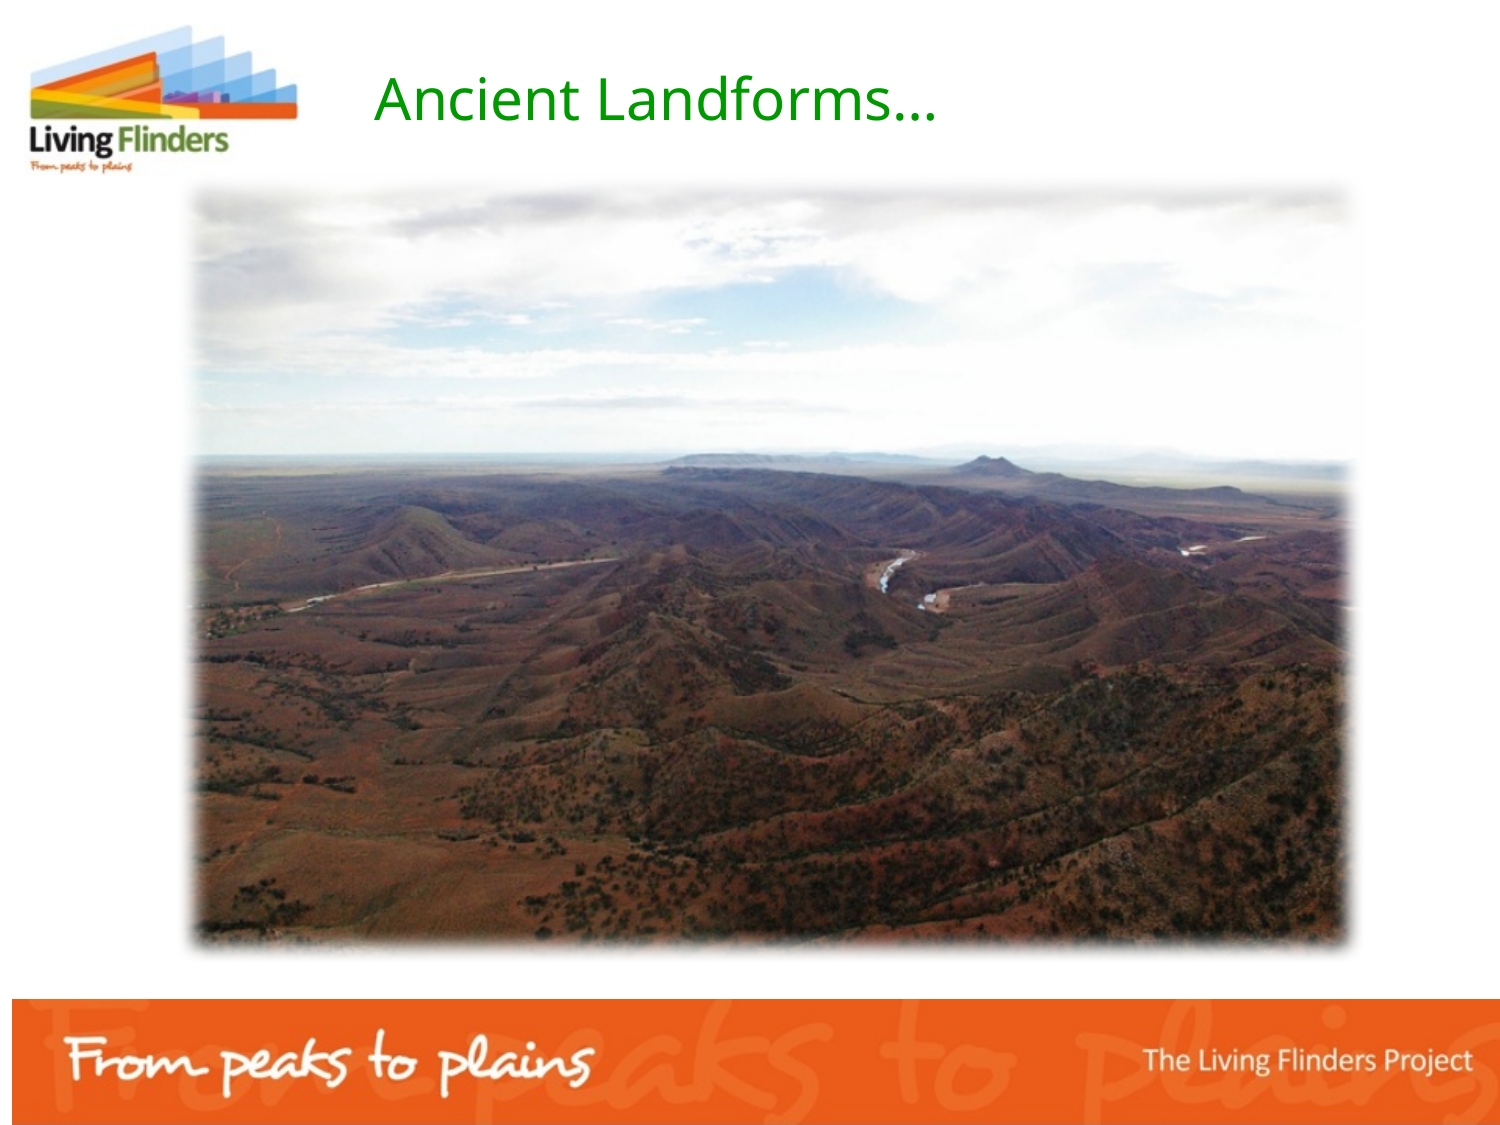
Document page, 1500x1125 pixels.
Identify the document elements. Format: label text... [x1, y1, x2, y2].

picture [12, 999, 1500, 1125]
text_box Ancient Landforms… [360, 54, 1329, 140]
picture [0, 0, 1365, 965]
